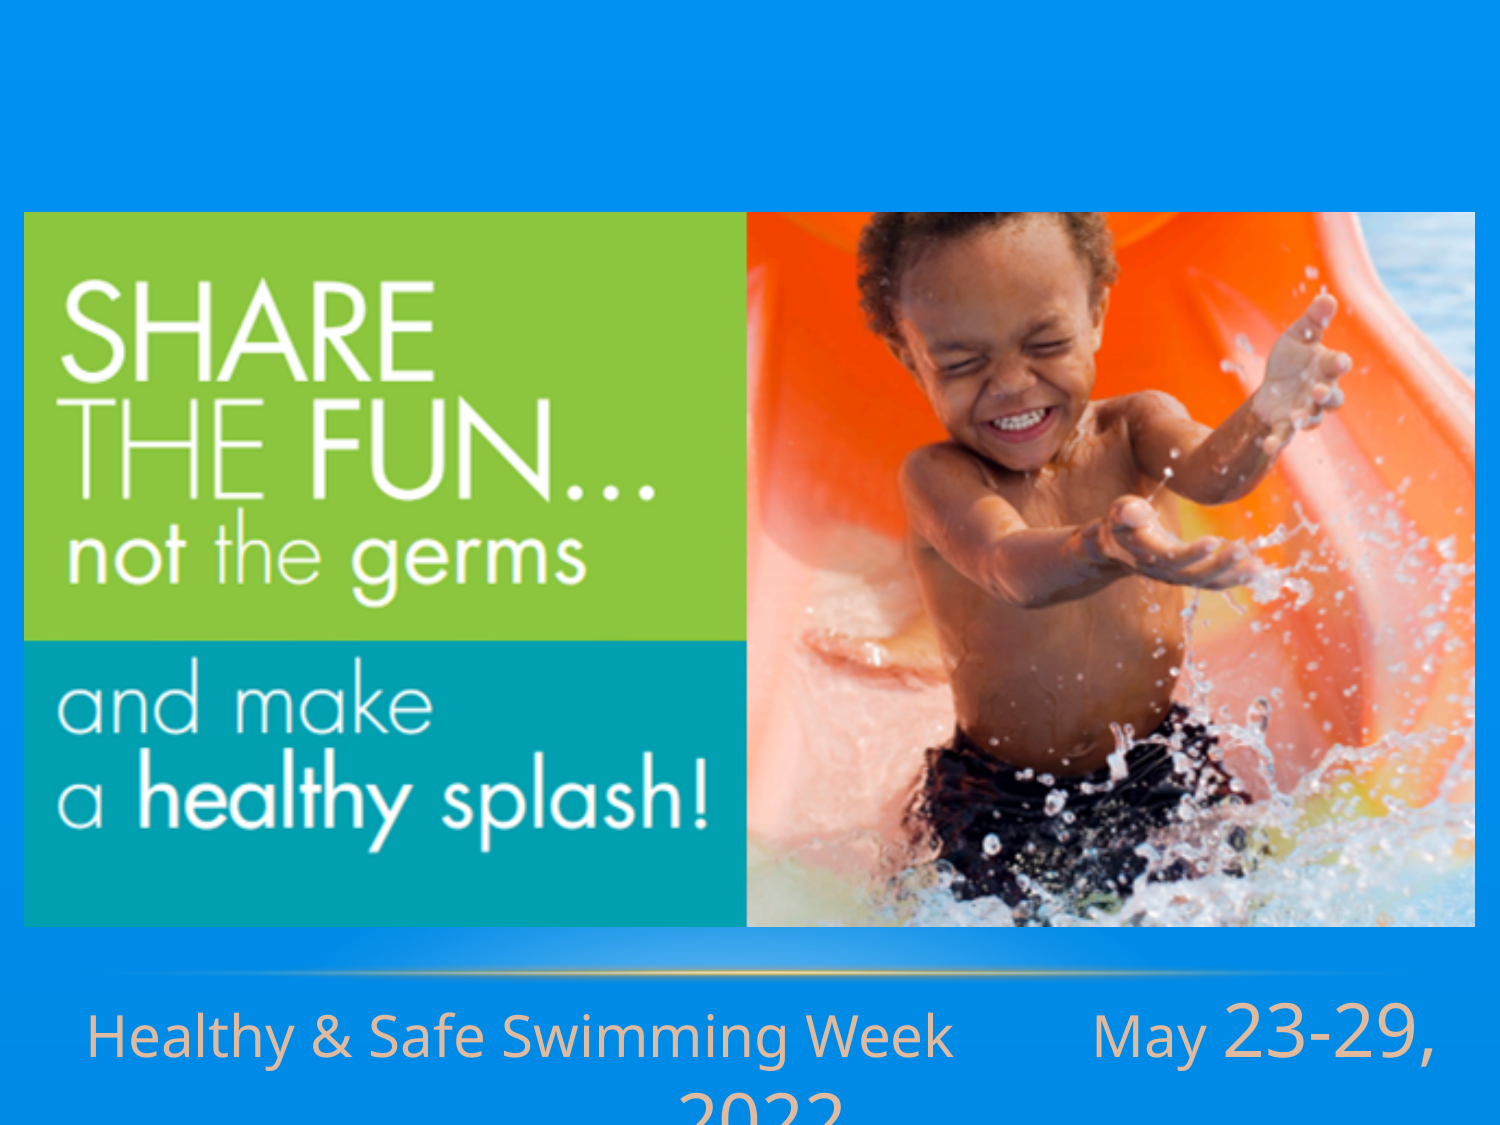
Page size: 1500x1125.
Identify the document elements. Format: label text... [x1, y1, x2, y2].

picture [0, 0, 1500, 1125]
text_box Healthy & Safe Swimming Week May 23-29, 2022 [24, 974, 1500, 1125]
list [24, 212, 1476, 927]
